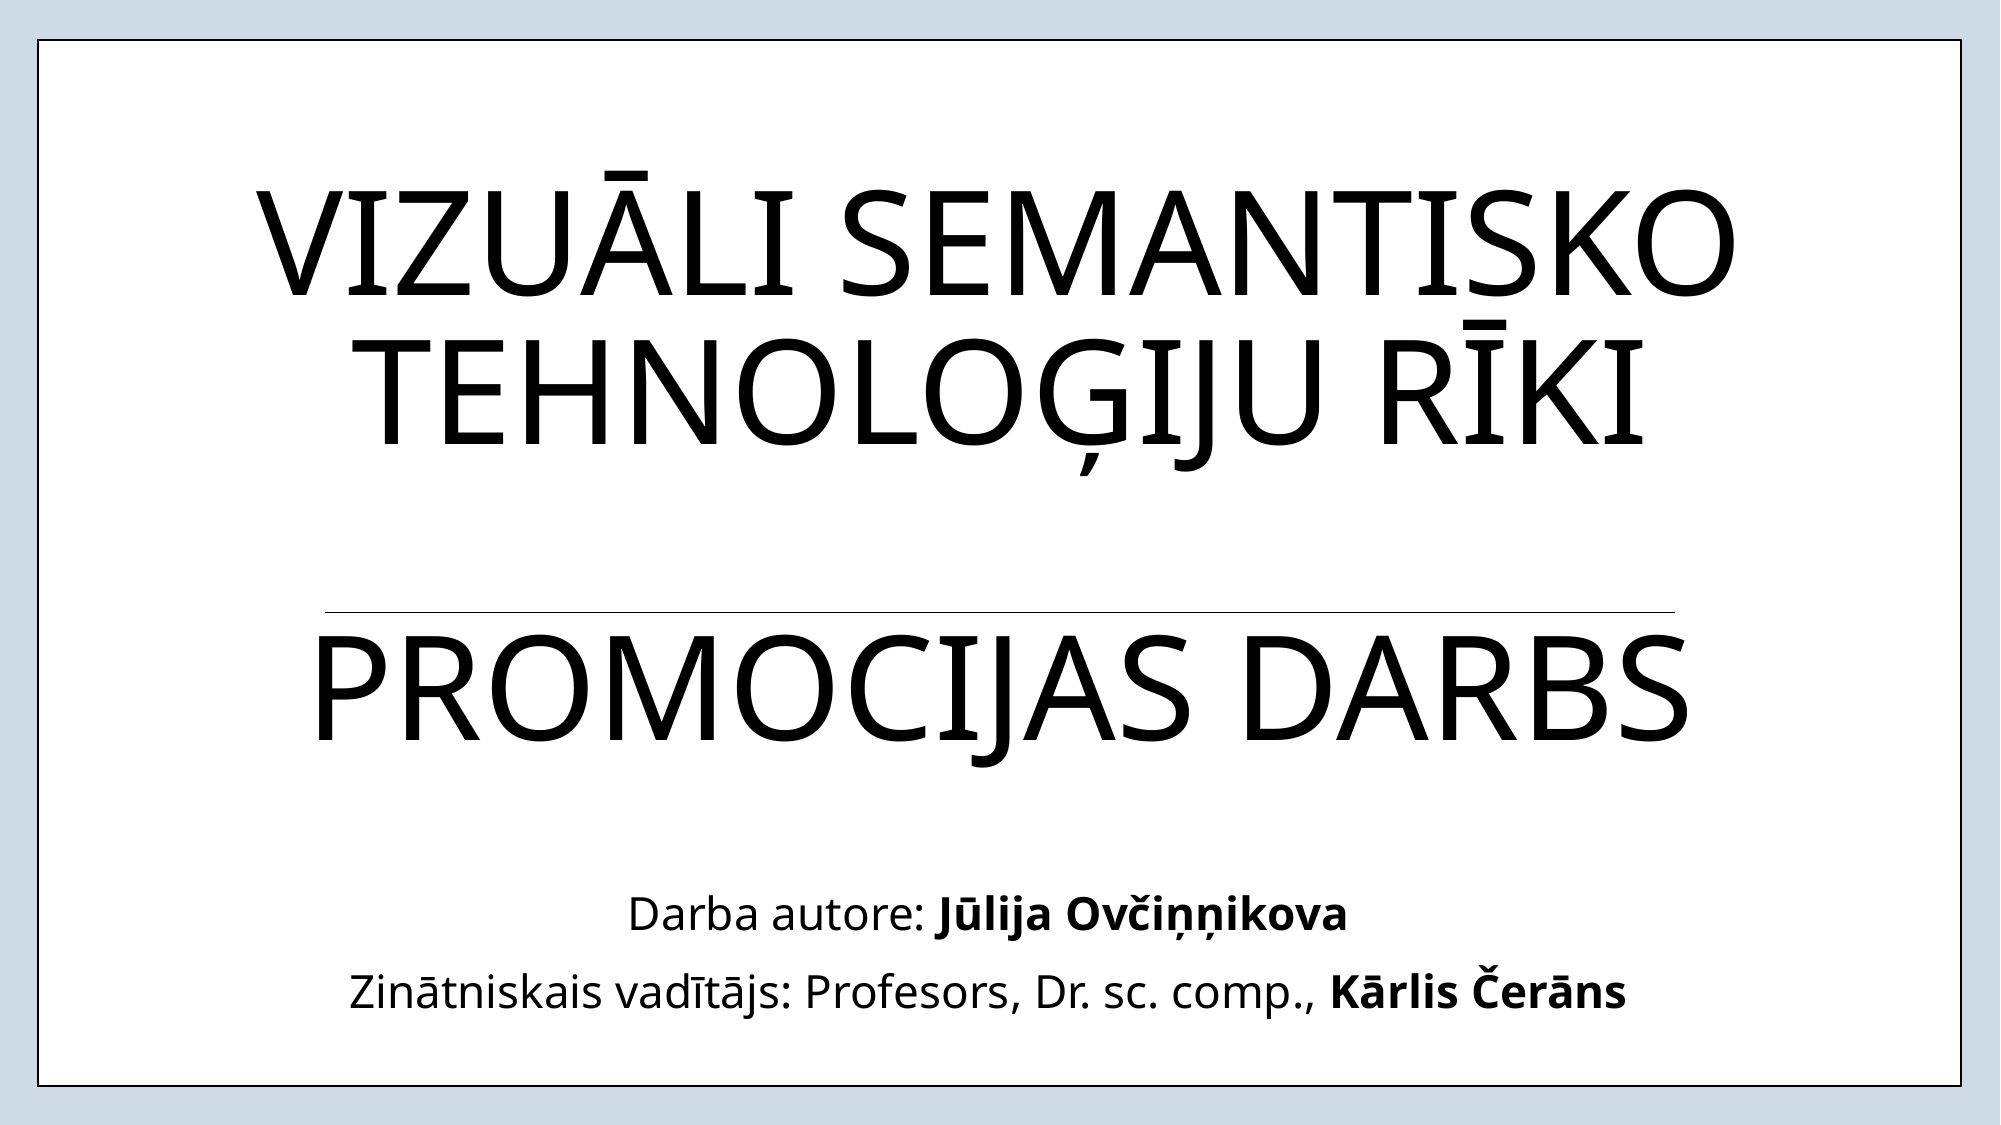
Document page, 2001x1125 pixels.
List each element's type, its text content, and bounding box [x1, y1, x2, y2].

subtitle Darba autore: Jūlija Ovčiņņikova Zinātniskais vadītājs: Profesors, Dr. sc. comp., Kārlis Čerāns [269, 883, 1708, 1061]
title Vizuāli semantisko tehnoloģiju rīki Promocijas darbs [67, 169, 1934, 778]
